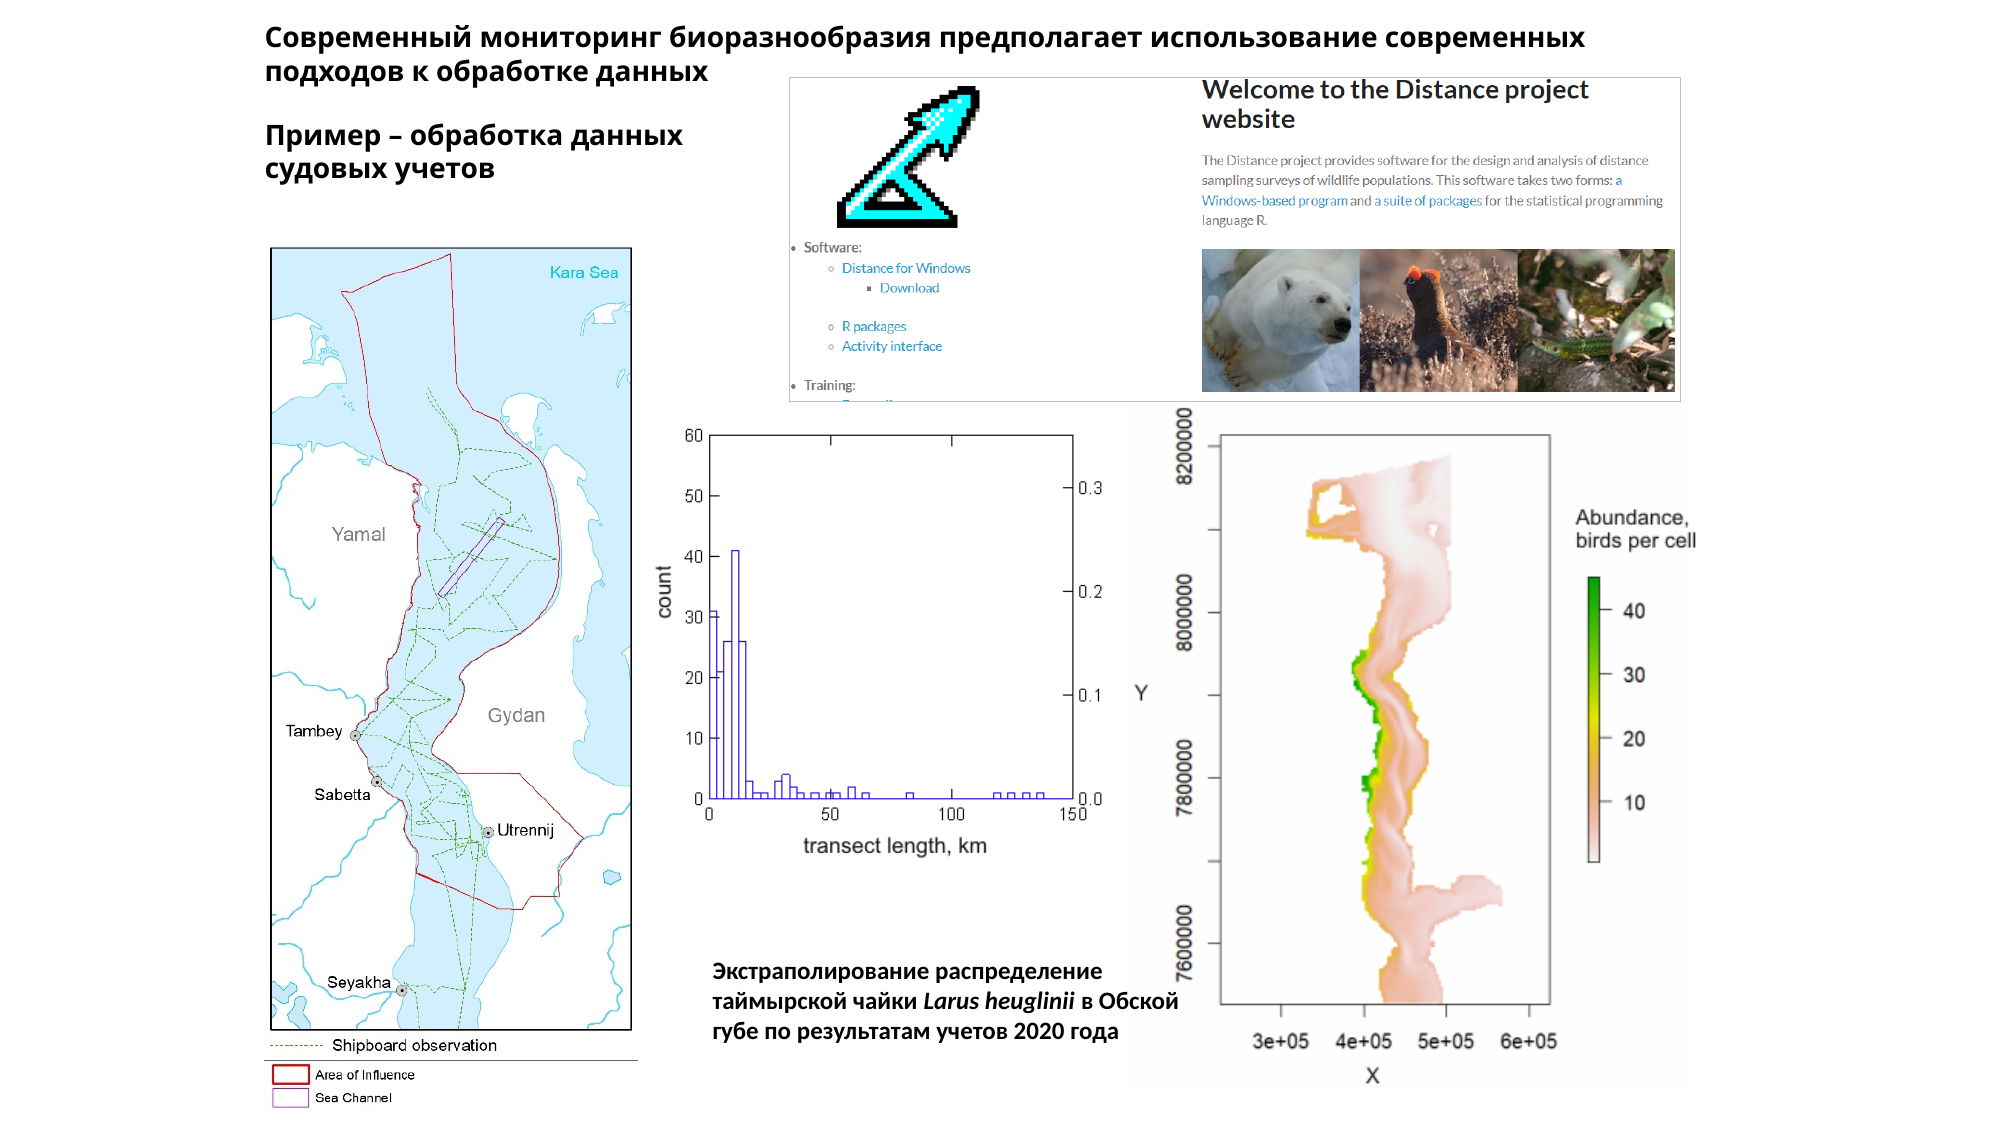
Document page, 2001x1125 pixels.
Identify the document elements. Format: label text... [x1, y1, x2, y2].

picture [264, 77, 1701, 1123]
text_box Пример – обработка данных судовых учетов [249, 109, 775, 192]
text_box Экстраполирование распределение таймырской чайки Larus heuglinii в Обской губе по результатам учетов 2020 года [697, 947, 1121, 1052]
text_box Современный мониторинг биоразнообразия предполагает использование современных подходов к обработке данных [249, 12, 1749, 95]
